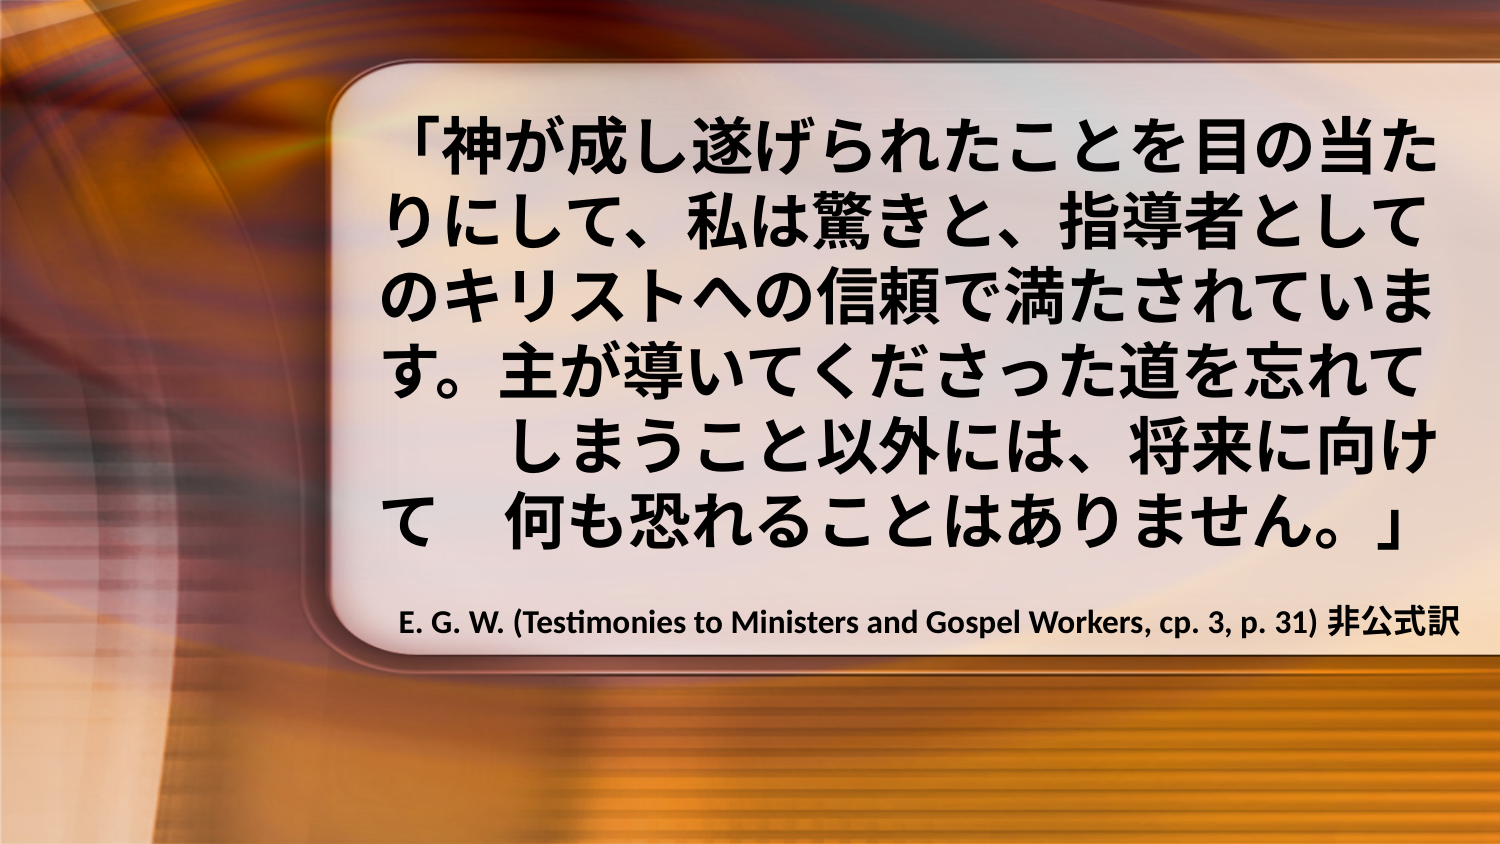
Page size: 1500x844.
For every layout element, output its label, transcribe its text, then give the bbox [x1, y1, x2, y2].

picture [0, 0, 1500, 844]
text_box 「神が成し遂げられたことを目の当たりにして、私は驚きと、指導者としてのキリストへの信頼で満たされています。主が導いてくださった道を忘れて しまうこと以外には、将来に向けて 何も恐れることはありません。」 [363, 99, 1481, 564]
text_box E. G. W. (Testimonies to Ministers and Gospel Workers, cp. 3, p. 31)非公式訳 [383, 592, 1476, 648]
